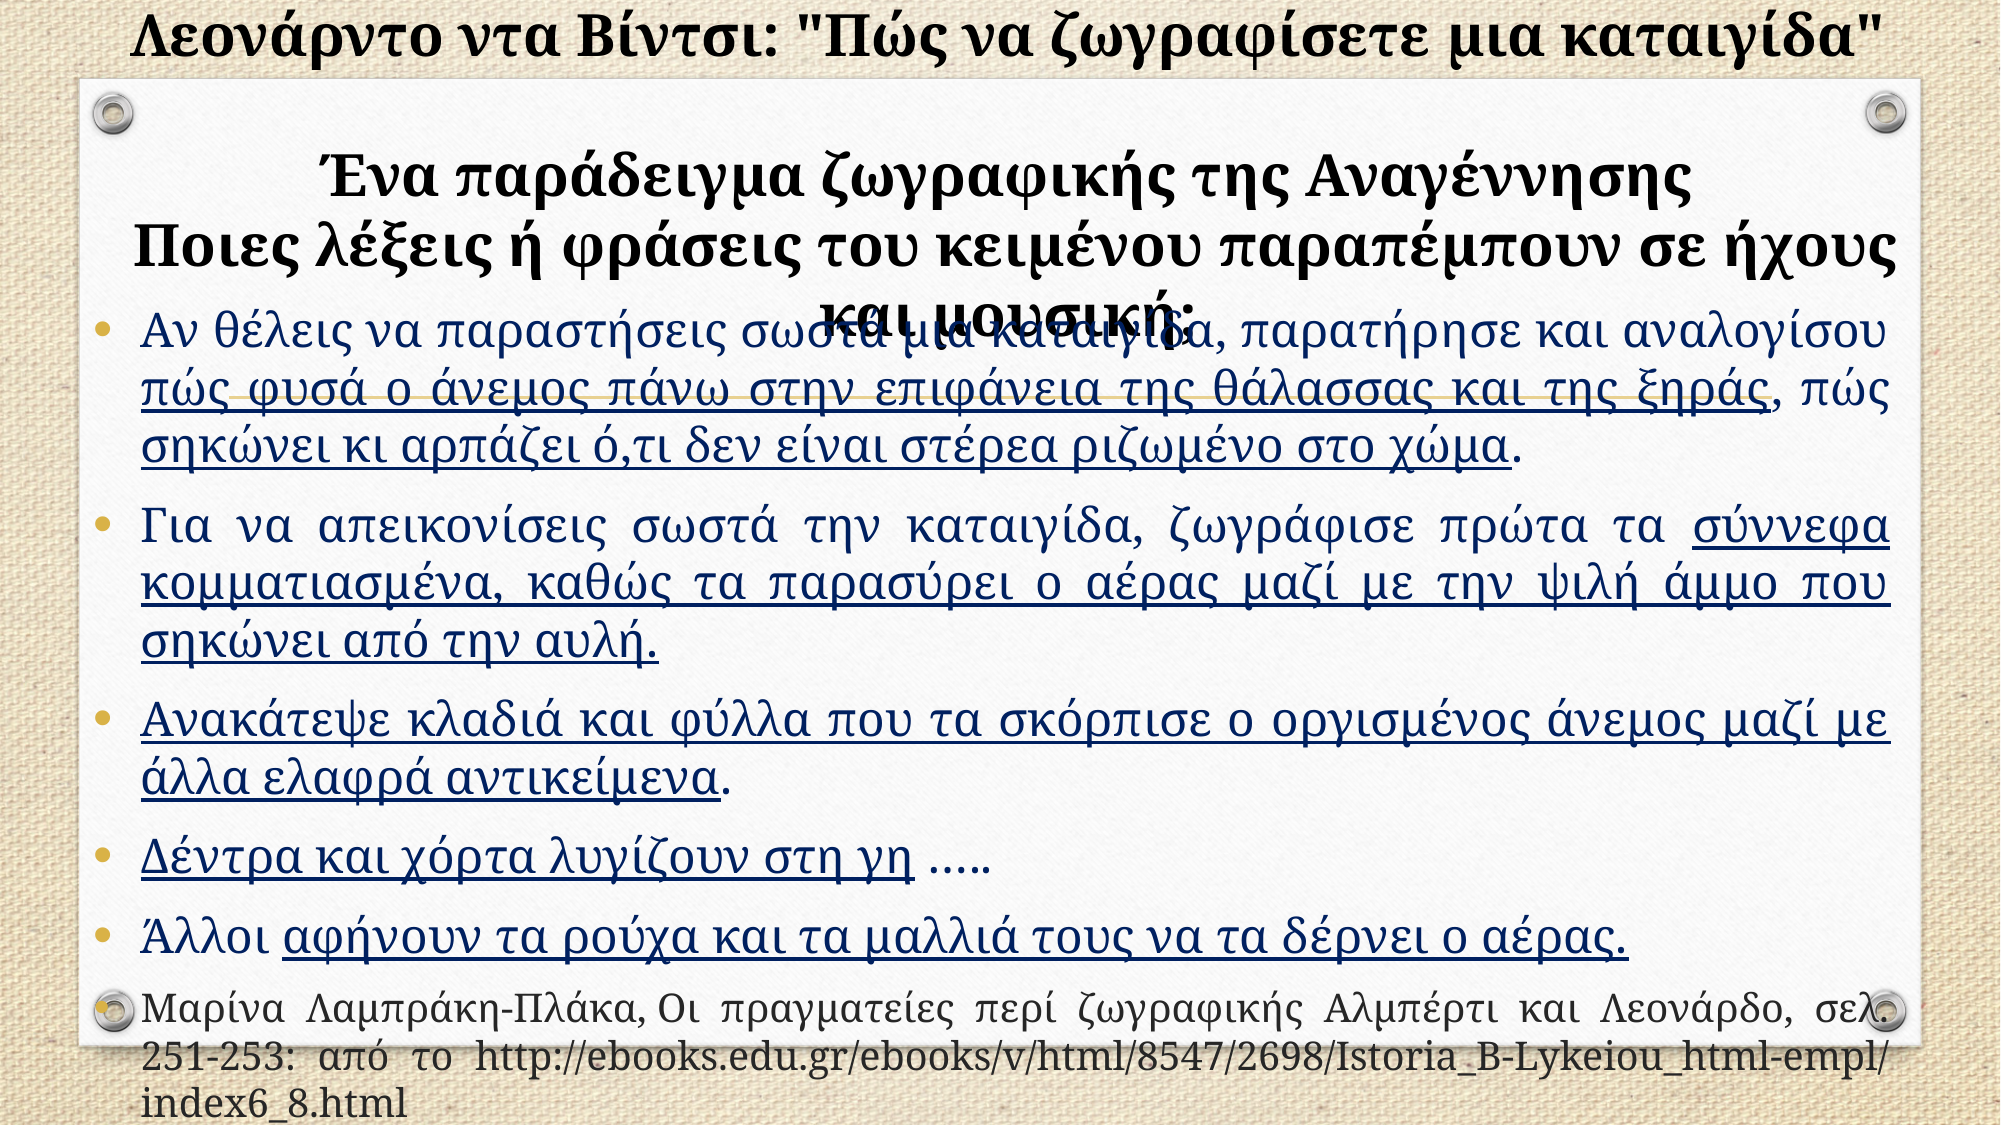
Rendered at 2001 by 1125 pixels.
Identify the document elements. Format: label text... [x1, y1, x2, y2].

picture [0, 0, 2001, 1125]
list Αν θέλεις να παραστήσεις σωστά μια καταιγίδα, παρατήρησε και αναλογίσου πώς φυσά ο άνεμος πάνω στην επιφάνεια της θάλασσας και της ξηράς, πώς σηκώνει κι αρπάζει ό,τι δεν είναι στέρεα ριζωμένο στο χώμα. Για να απεικονίσεις σωστά την καταιγίδα, ζωγράφισε πρώτα τα σύννεφα κομματιασμένα, καθώς τα παρασύρει ο αέρας μαζί με την ψιλή άμμο που σηκώνει από την αυλή. Ανακάτεψε κλαδιά και φύλλα που τα σκόρπισε ο οργισμένος άνεμος μαζί με άλλα ελαφρά αντικείμενα. Δέντρα και χόρτα λυγίζουν στη γη ….. Άλλοι αφήνουν τα ρούχα και τα μαλλιά τους να τα δέρνει ο αέρας. Μαρίνα Λαμπράκη-Πλάκα, Οι πραγματείες περί ζωγραφικής Αλμπέρτι και Λεονάρδο, σελ. 251-253: από το http://ebooks.edu.gr/ebooks/v/html/8547/2698/Istoria_B-Lykeiou_html-empl/index6_8.html [78, 292, 1906, 990]
title Λεονάρντο ντα Βίντσι: "Πώς να ζωγραφίσετε μια καταιγίδα" Ένα παράδειγμα ζωγραφικής της Αναγέννησης Ποιες λέξεις ή φράσεις του κειμένου παραπέμπουν σε ήχους και μουσική; [110, 101, 1922, 315]
